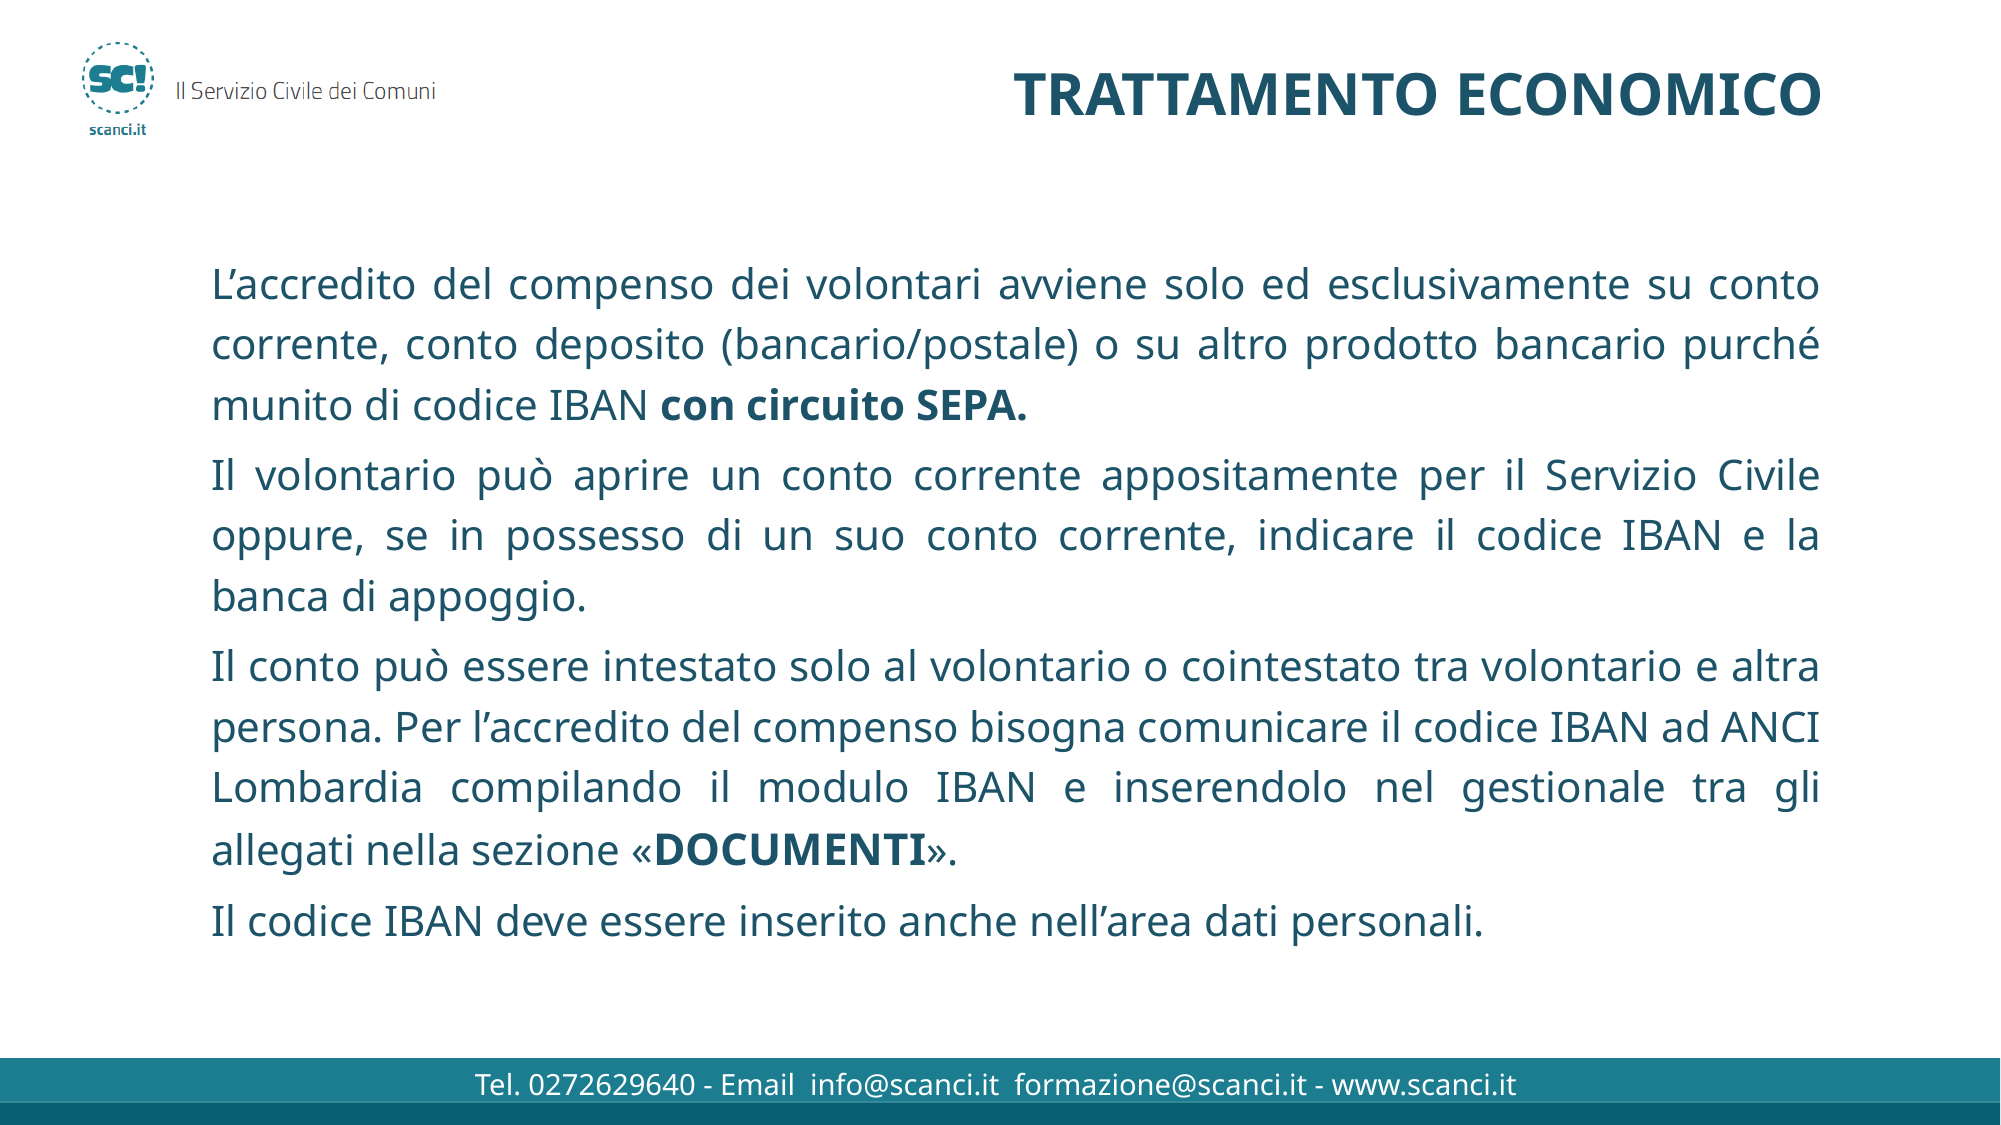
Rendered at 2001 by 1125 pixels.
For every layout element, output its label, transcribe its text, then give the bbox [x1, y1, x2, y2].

picture [0, 1058, 2001, 1125]
picture [67, 17, 488, 164]
list L’accredito del compenso dei volontari avviene solo ed esclusivamente su conto corrente, conto deposito (bancario/postale) o su altro prodotto bancario purché munito di codice IBAN con circuito SEPA. Il volontario può aprire un conto corrente appositamente per il Servizio Civile oppure, se in possesso di un suo conto corrente, indicare il codice IBAN e la banca di appoggio. Il conto può essere intestato solo al volontario o cointestato tra volontario e altra persona. Per l’accredito del compenso bisogna comunicare il codice IBAN ad ANCI Lombardia compilando il modulo IBAN e inserendolo nel gestionale tra gli allegati nella sezione «DOCUMENTI». Il codice IBAN deve essere inserito anche nell’area dati personali. [163, 239, 1837, 954]
title TRATTAMENTO ECONOMICO [836, 0, 2000, 194]
